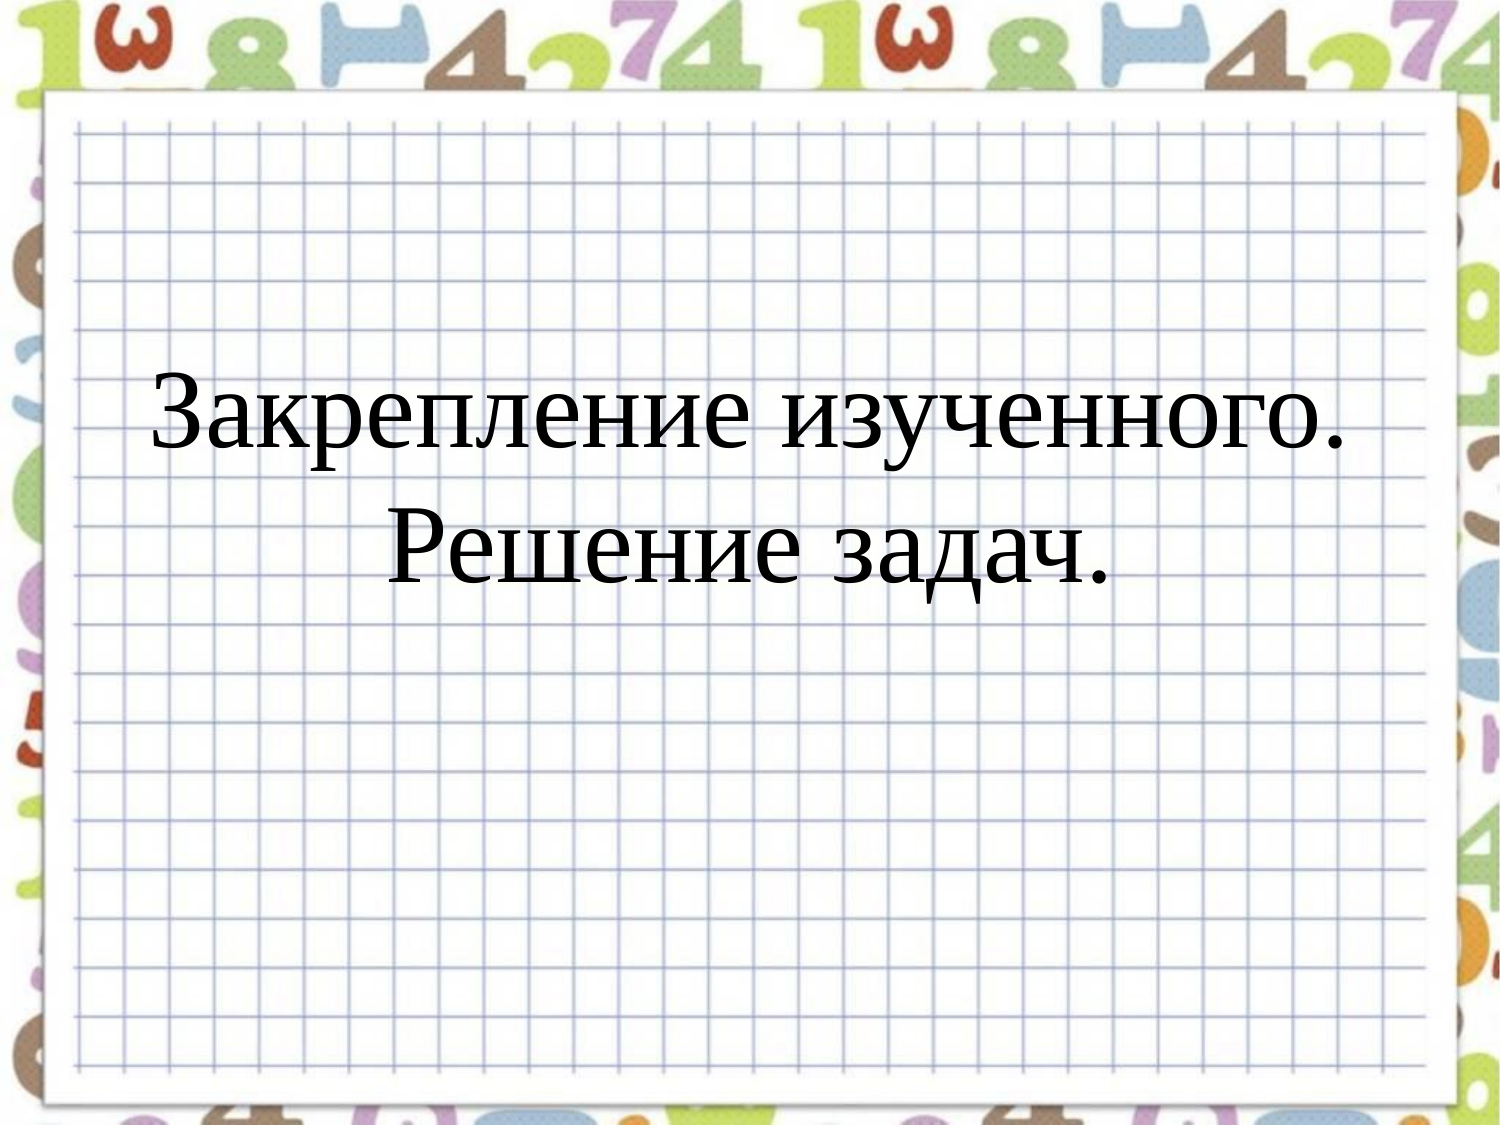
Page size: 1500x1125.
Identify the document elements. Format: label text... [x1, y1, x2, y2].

title Закрепление изученного. Решение задач. [112, 349, 1388, 591]
picture [0, 0, 1500, 1125]
